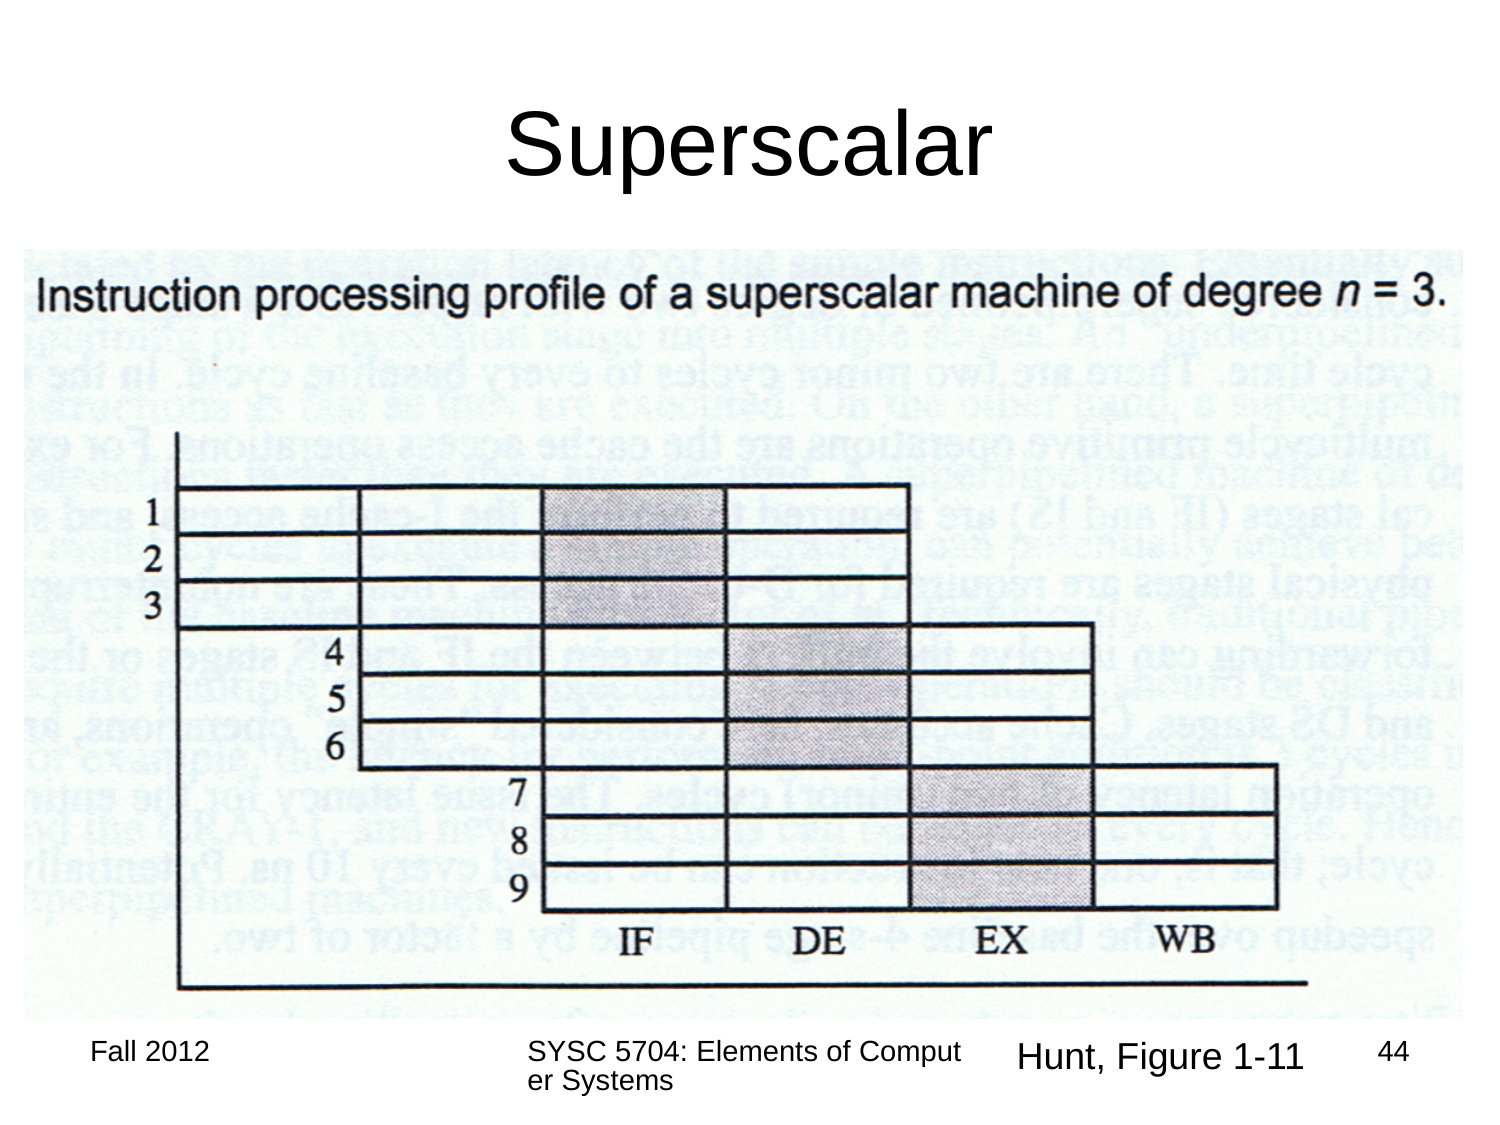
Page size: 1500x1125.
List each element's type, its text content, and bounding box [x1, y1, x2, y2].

footer SYSC 5704: Elements of Computer Systems [512, 1027, 988, 1103]
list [24, 249, 1463, 1019]
title Superscalar [74, 44, 1426, 233]
text_box Hunt, Figure 1-11 [1001, 1027, 1321, 1085]
slide_number Fall 2012 [74, 1027, 426, 1103]
slide_number 44 [1074, 1027, 1426, 1103]
